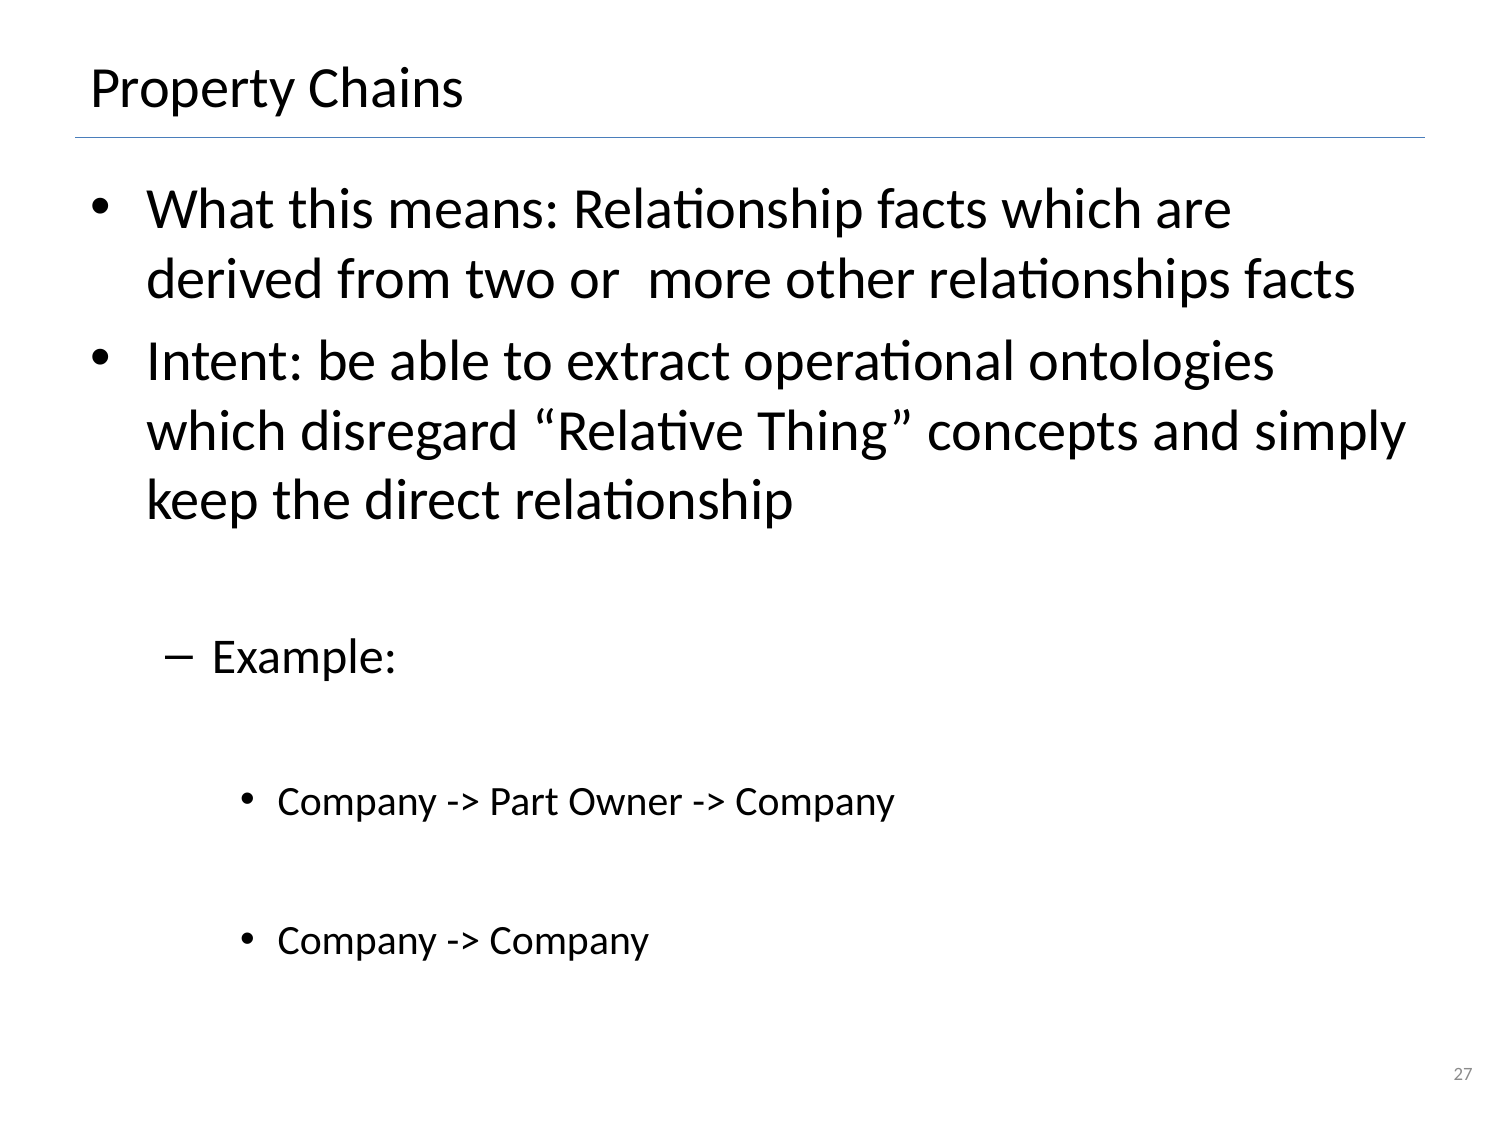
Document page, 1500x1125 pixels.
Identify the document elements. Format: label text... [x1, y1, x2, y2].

title Property Chains [74, 37, 1426, 131]
list What this means: Relationship facts which are derived from two or more other relationships facts Intent: be able to extract operational ontologies which disregard “Relative Thing” concepts and simply keep the direct relationship Example: Company -> Part Owner -> Company Company -> Company [74, 162, 1426, 1101]
slide_number 27 [1425, 1042, 1488, 1103]
